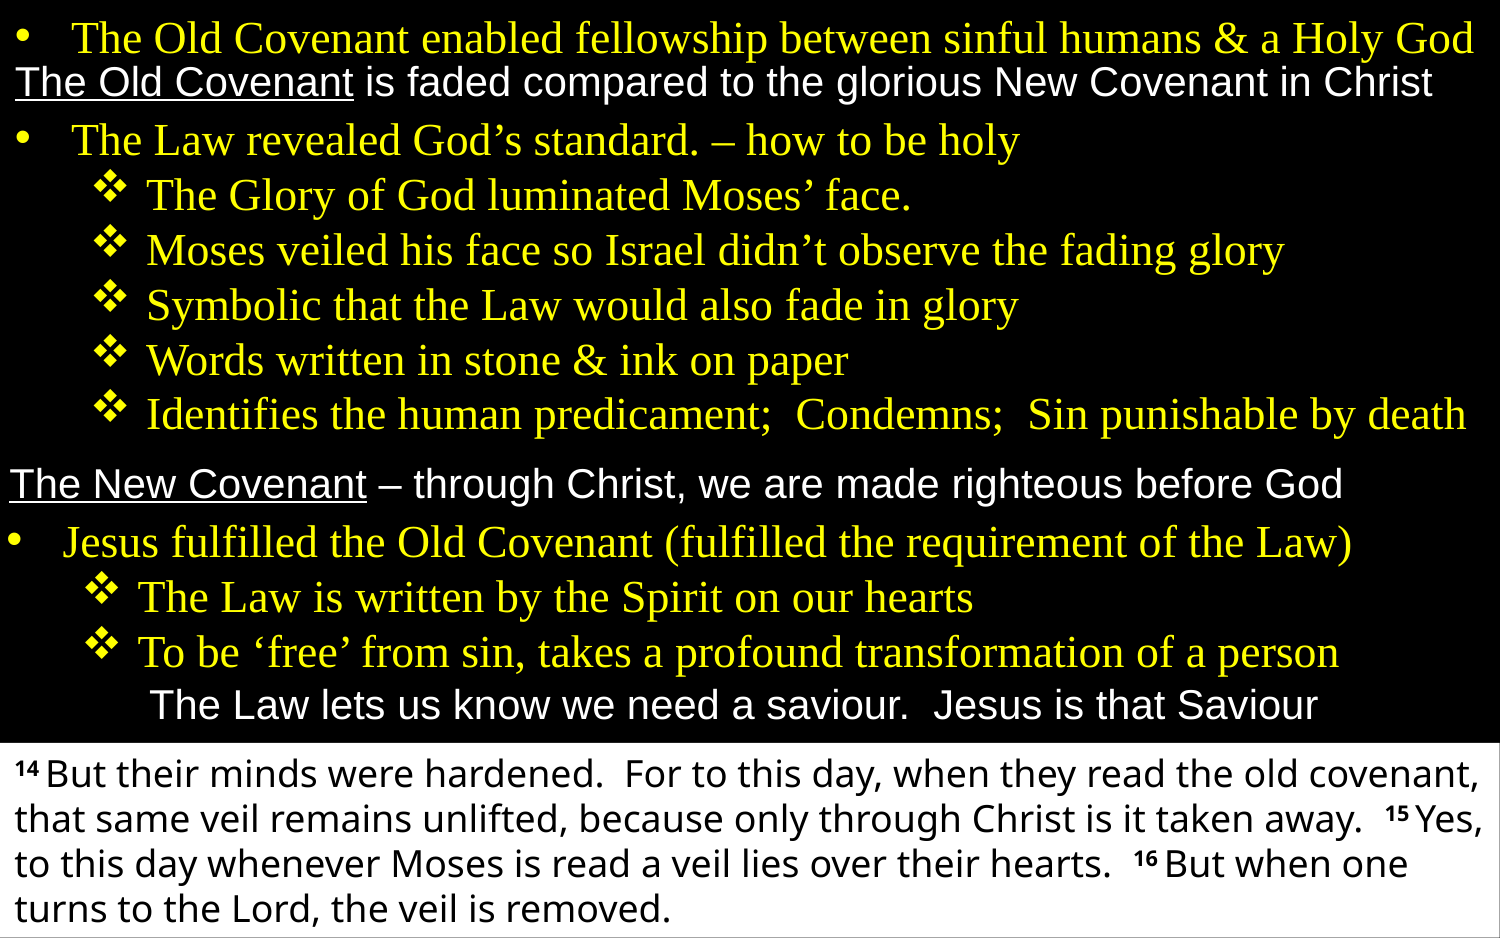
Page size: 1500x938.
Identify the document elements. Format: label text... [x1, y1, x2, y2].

text_box The Law revealed God’s standard. – how to be holy The Glory of God luminated Moses’ face. Moses veiled his face so Israel didn’t observe the fading glory Symbolic that the Law would also fade in glory Words written in stone & ink on paper Identifies the human predicament; Condemns; Sin punishable by death [0, 112, 1493, 447]
text_box The Old Covenant is faded compared to the glorious New Covenant in Christ [0, 47, 1500, 112]
text_box The Law lets us know we need a saviour. Jesus is that Saviour [0, 670, 1485, 736]
text_box Jesus fulfilled the Old Covenant (fulfilled the requirement of the Law) The Law is written by the Spirit on our hearts To be ‘free’ from sin, takes a profound transformation of a person [0, 514, 1485, 670]
text_box The Old Covenant enabled fellowship between sinful humans & a Holy God [0, 0, 1493, 47]
text_box The New Covenant – through Christ, we are made righteous before God [0, 448, 1495, 514]
text_box 14 But their minds were hardened. For to this day, when they read the old covenant, that same veil remains unlifted, because only through Christ is it taken away. 15 Yes, to this day whenever Moses is read a veil lies over their hearts. 16 But when one turns to the Lord, the veil is removed. [0, 742, 1500, 938]
